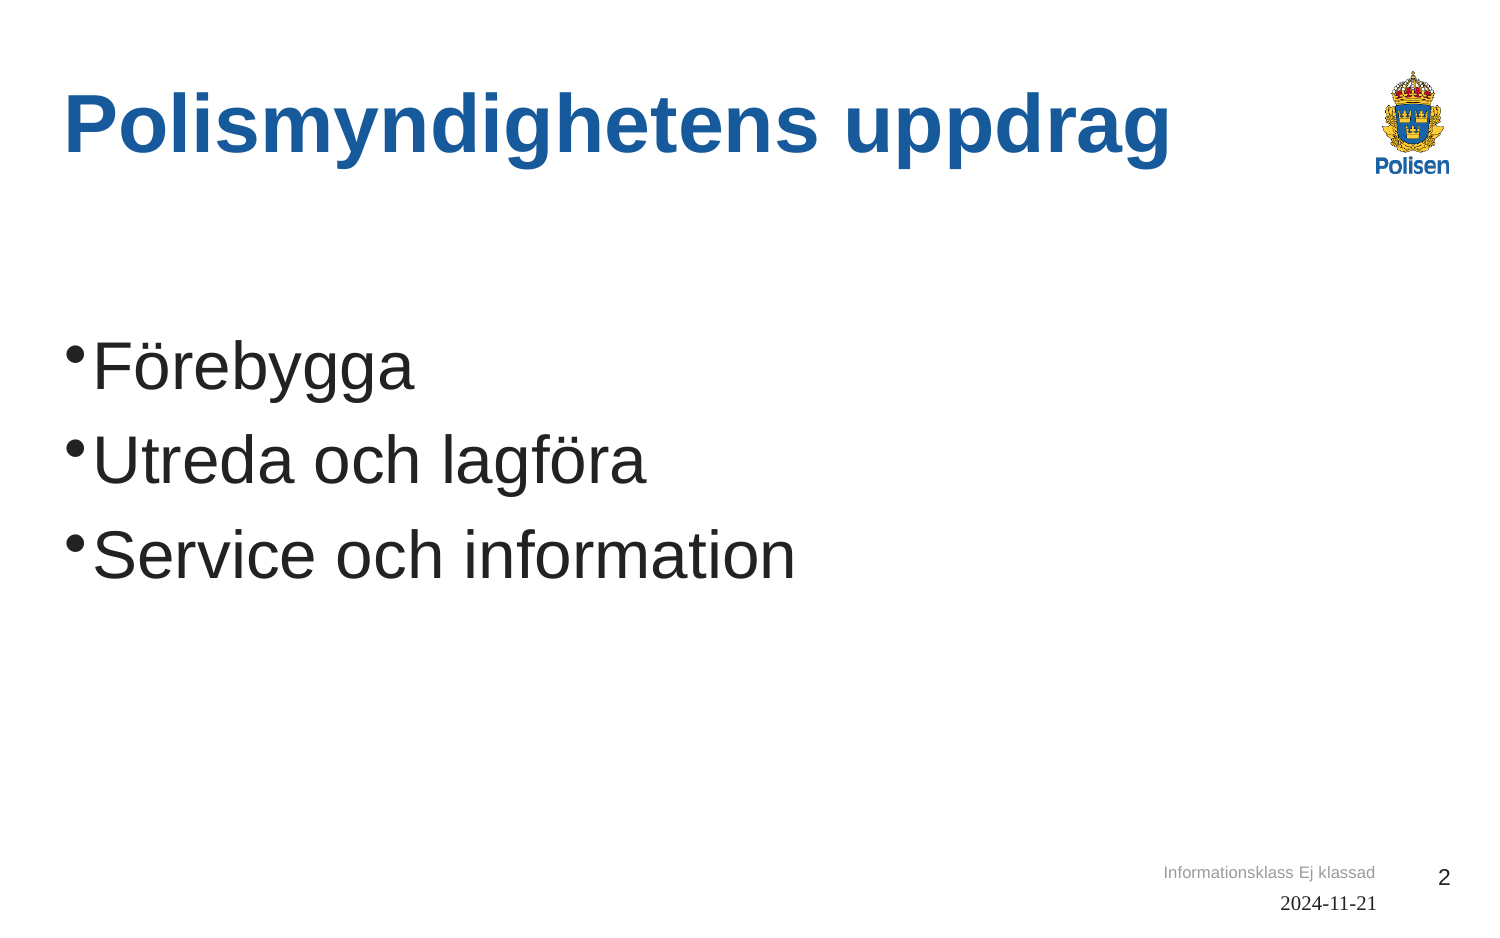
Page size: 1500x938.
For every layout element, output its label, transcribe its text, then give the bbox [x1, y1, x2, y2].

title Polismyndighetens uppdrag [53, 41, 1335, 198]
picture [1376, 71, 1449, 174]
list Förebygga Utreda och lagföra Service och information [53, 220, 1447, 859]
